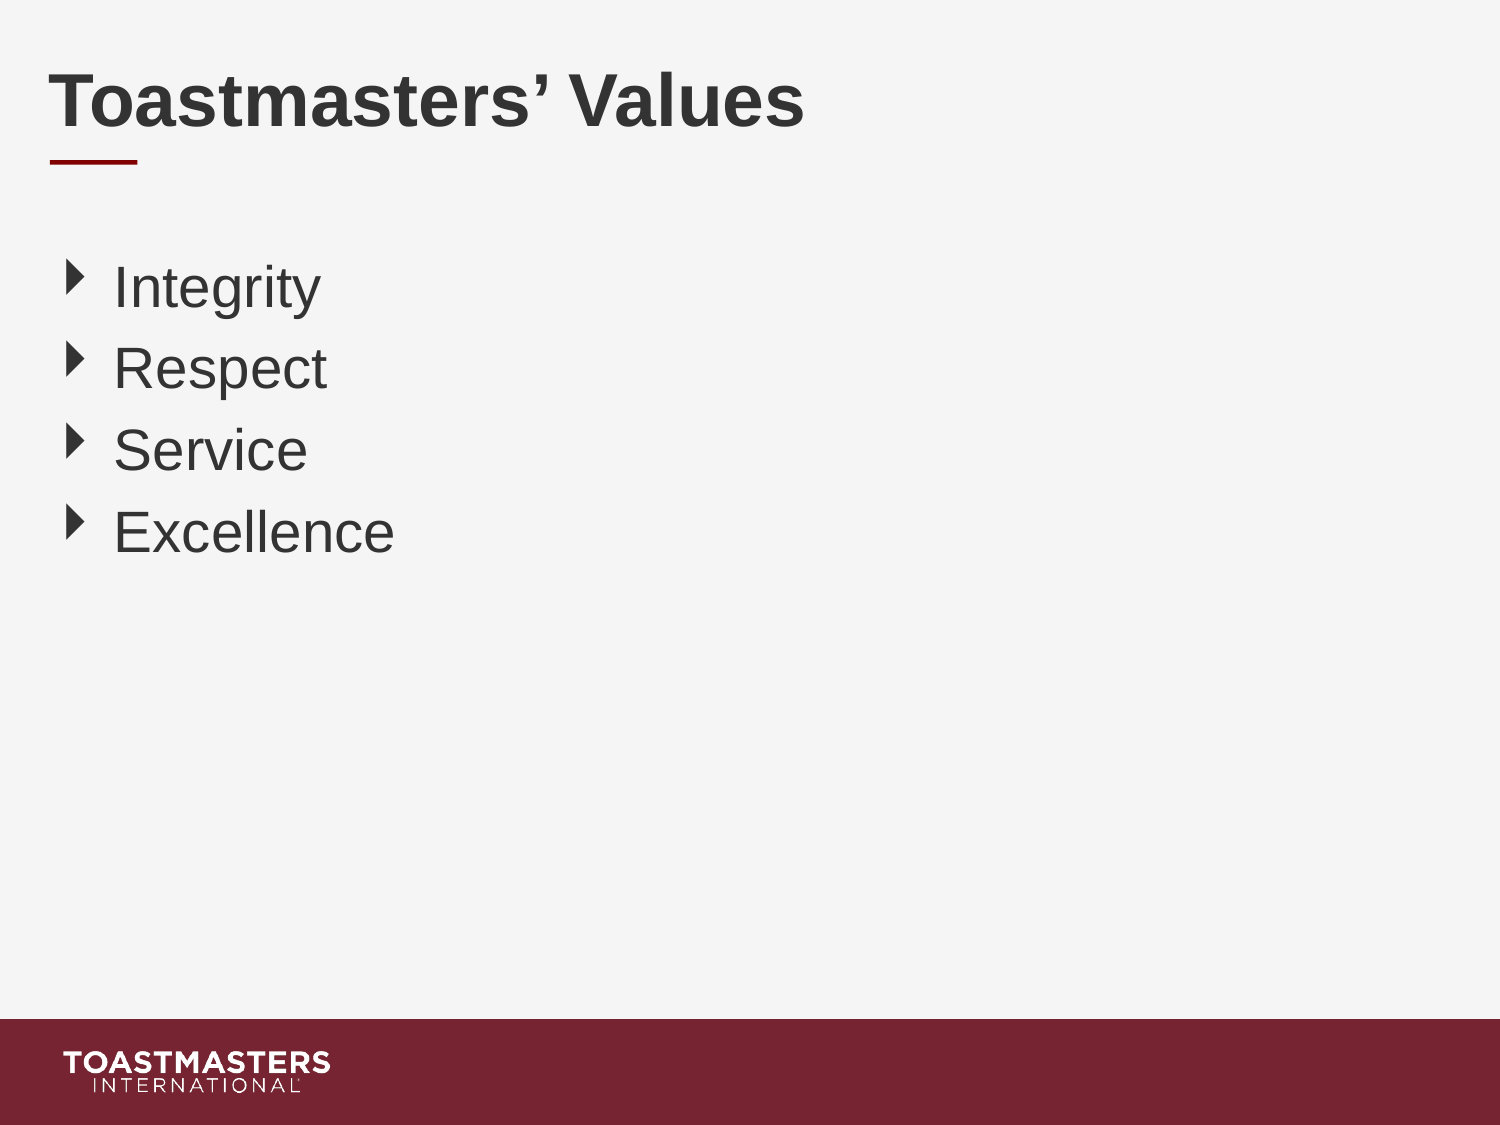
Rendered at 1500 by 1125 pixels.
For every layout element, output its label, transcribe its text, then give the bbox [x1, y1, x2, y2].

text_box Toastmasters’ Values [34, 48, 1467, 155]
picture [51, 1036, 343, 1103]
text_box Integrity Respect Service Excellence [34, 249, 1467, 965]
